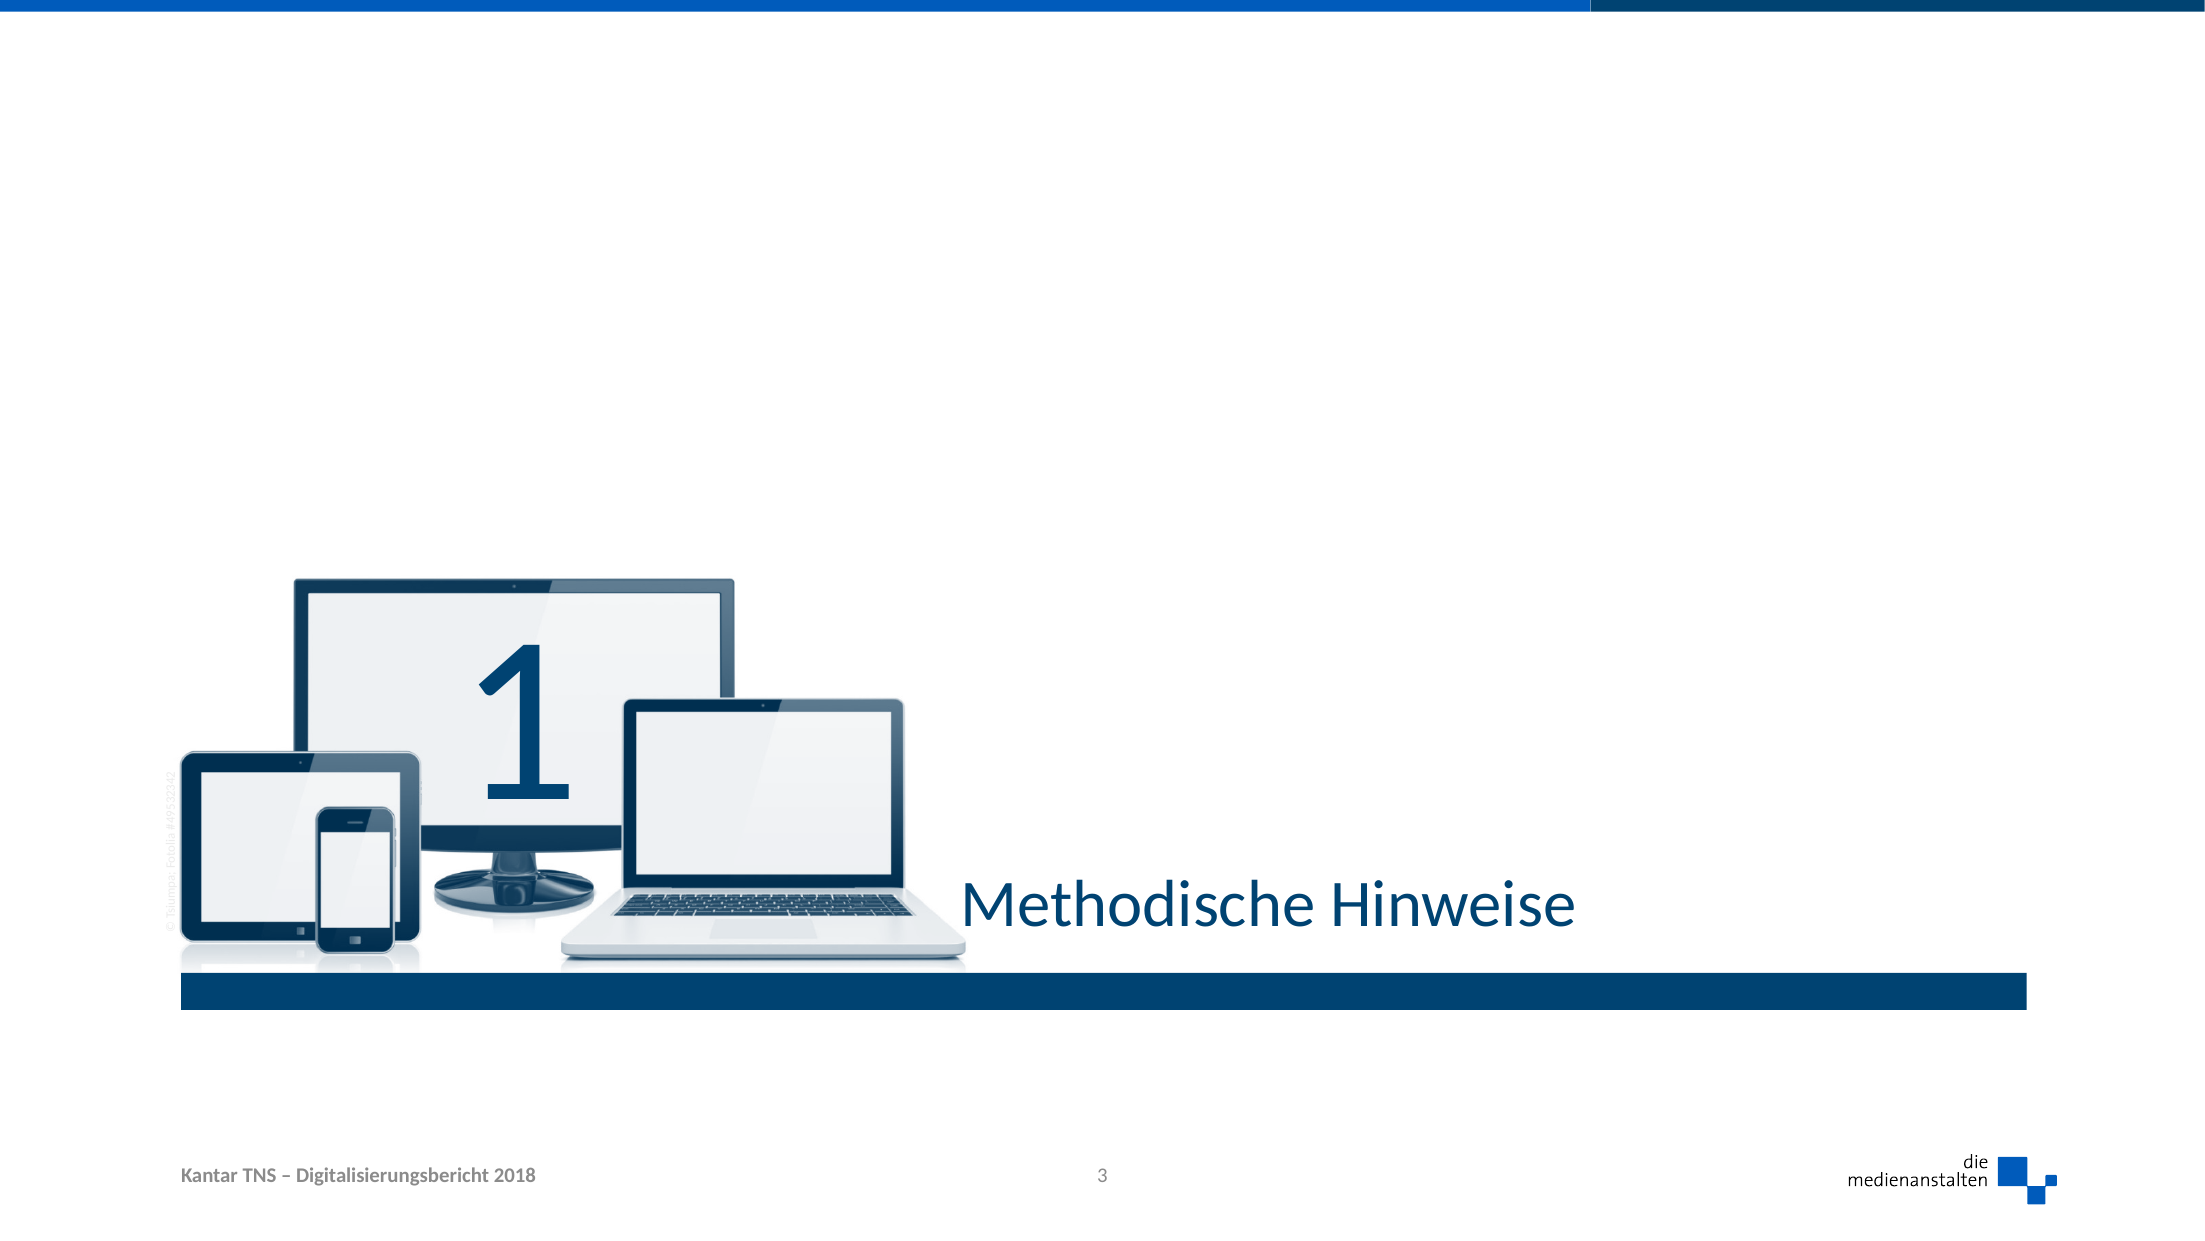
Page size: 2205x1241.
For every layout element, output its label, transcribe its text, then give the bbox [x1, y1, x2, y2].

title Methodische Hinweise [960, 655, 2131, 940]
slide_number 3 [1078, 1149, 1127, 1187]
text_box 1 [345, 529, 693, 877]
footer Kantar TNS – Digitalisierungsbericht 2018 [181, 1151, 809, 1187]
